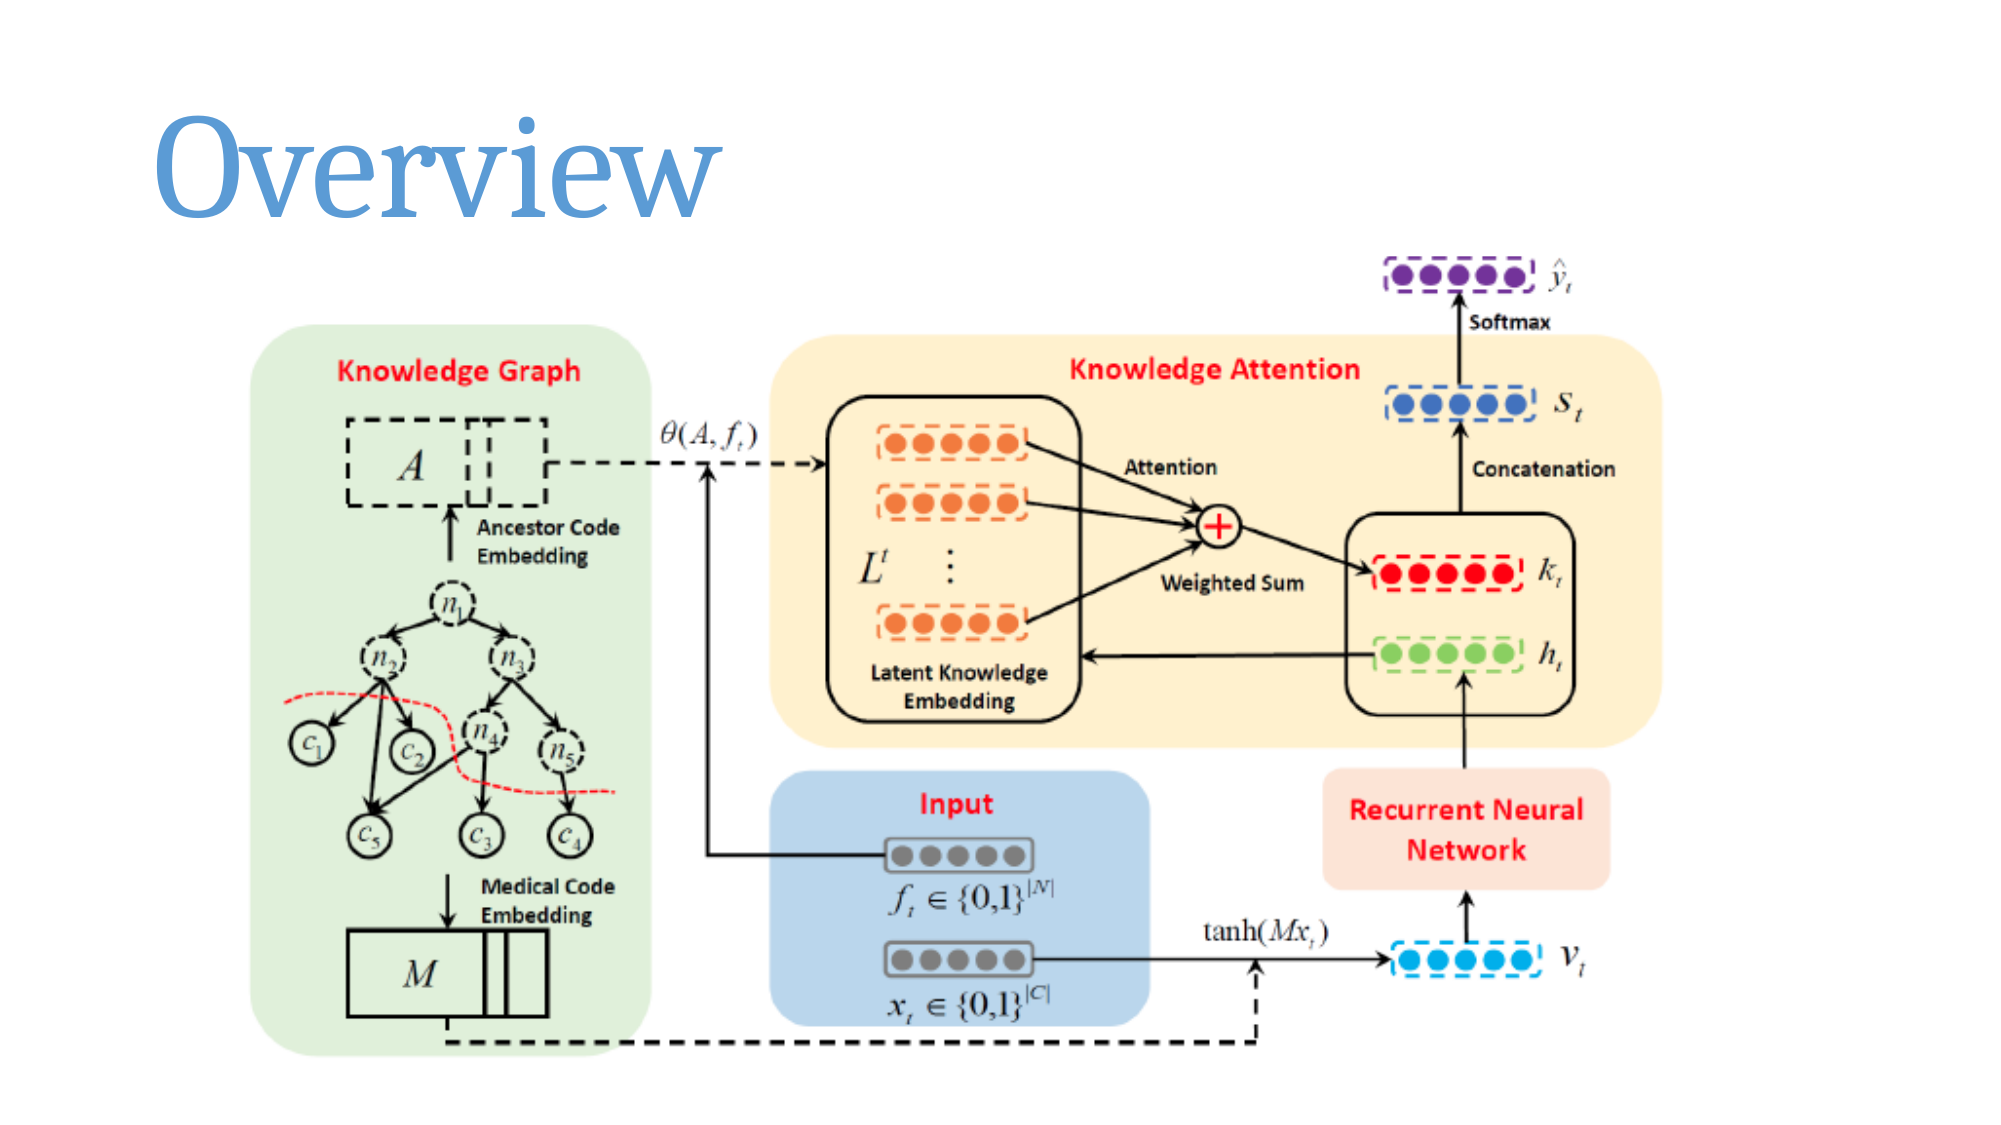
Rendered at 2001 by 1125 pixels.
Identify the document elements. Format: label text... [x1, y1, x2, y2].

title Overview [138, 60, 1864, 278]
picture [210, 256, 1707, 1099]
